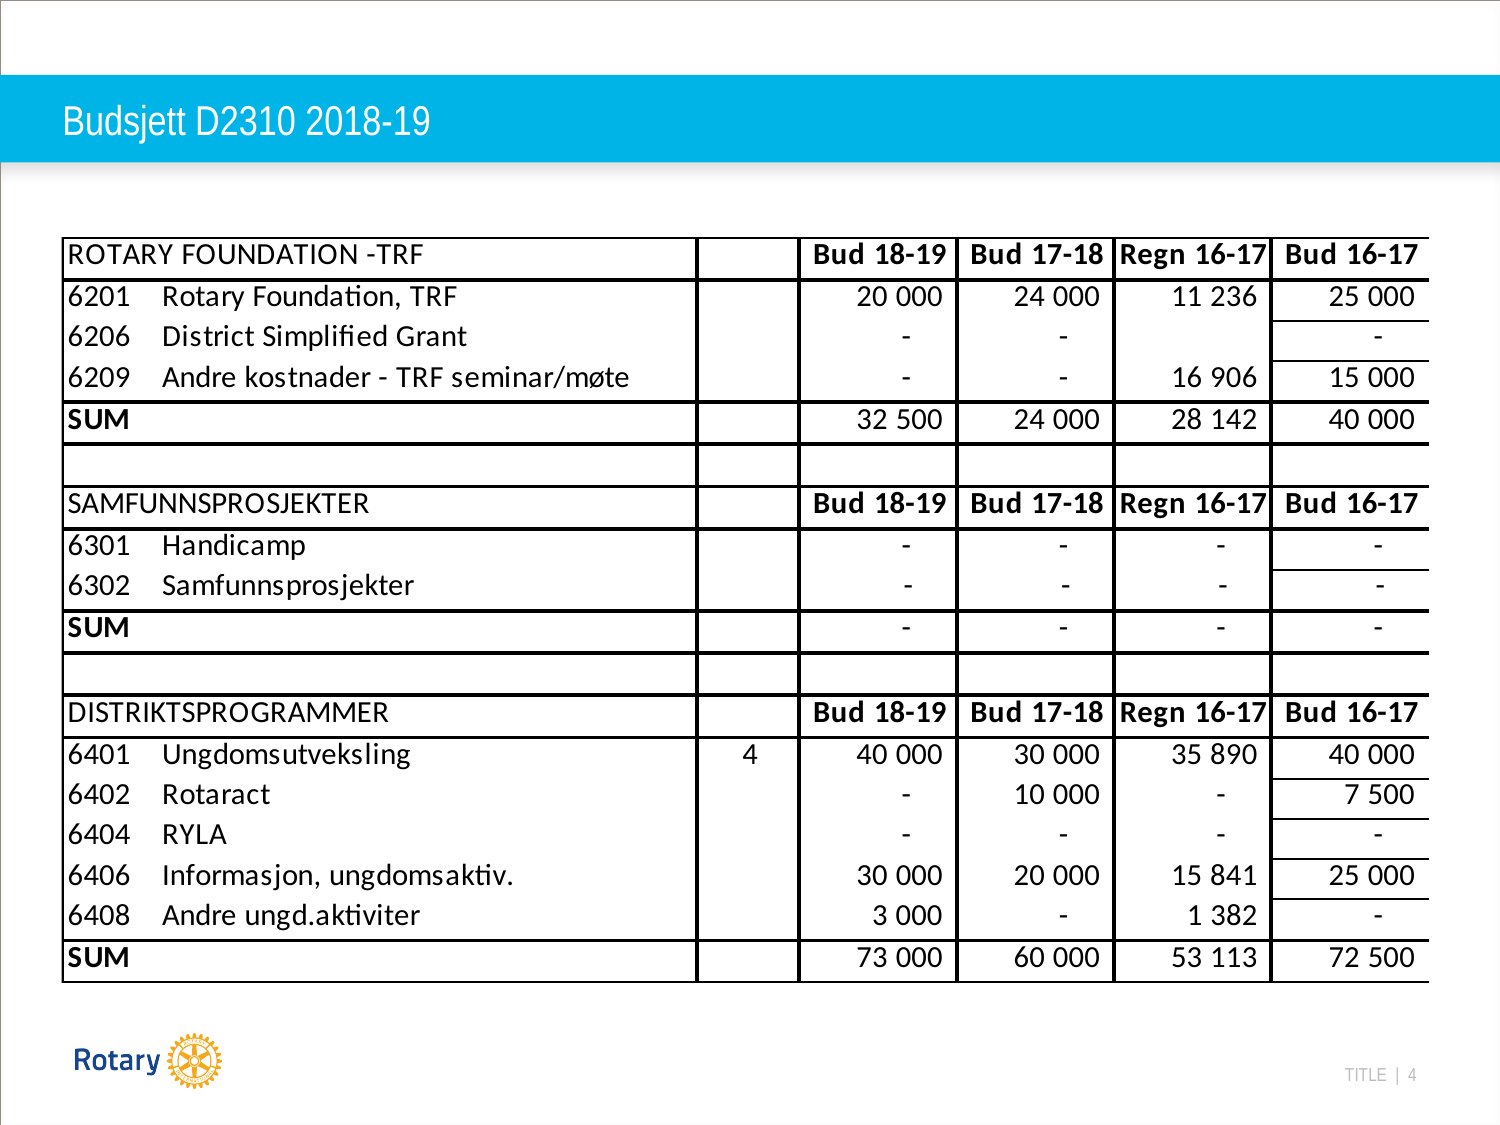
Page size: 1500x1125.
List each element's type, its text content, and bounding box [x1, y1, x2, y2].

title Budsjett D2310 2018-19 [62, 75, 1500, 163]
picture [75, 1033, 222, 1089]
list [61, 237, 1431, 985]
